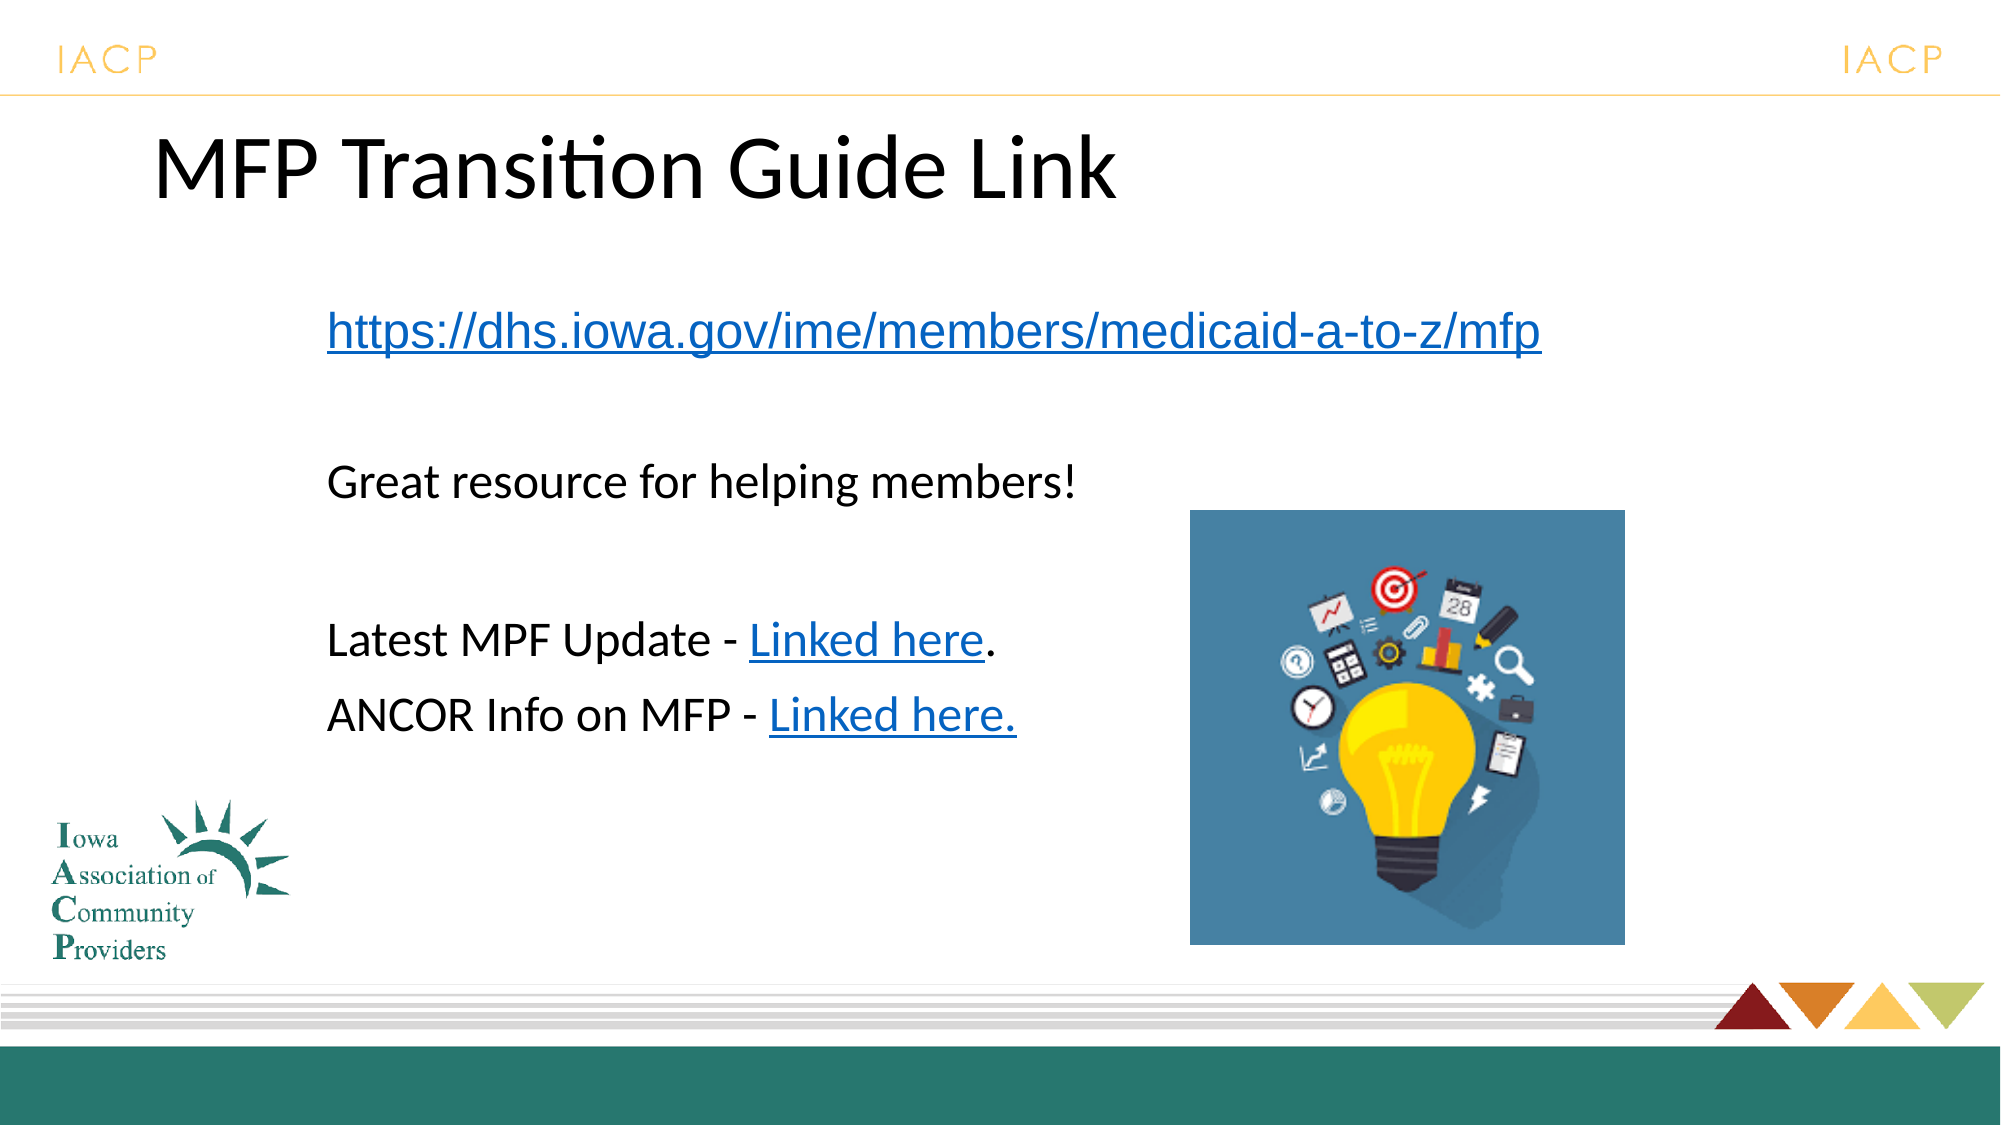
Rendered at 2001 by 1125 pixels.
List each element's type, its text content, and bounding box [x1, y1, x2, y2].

picture [0, 0, 2001, 1125]
list https://dhs.iowa.gov/ime/members/medicaid-a-to-z/mfp Great resource for helping members! Latest MPF Update - Linked here. ANCOR Info on MFP - Linked here. [253, 290, 1979, 1005]
title MFP Transition Guide Link [137, 59, 1863, 278]
